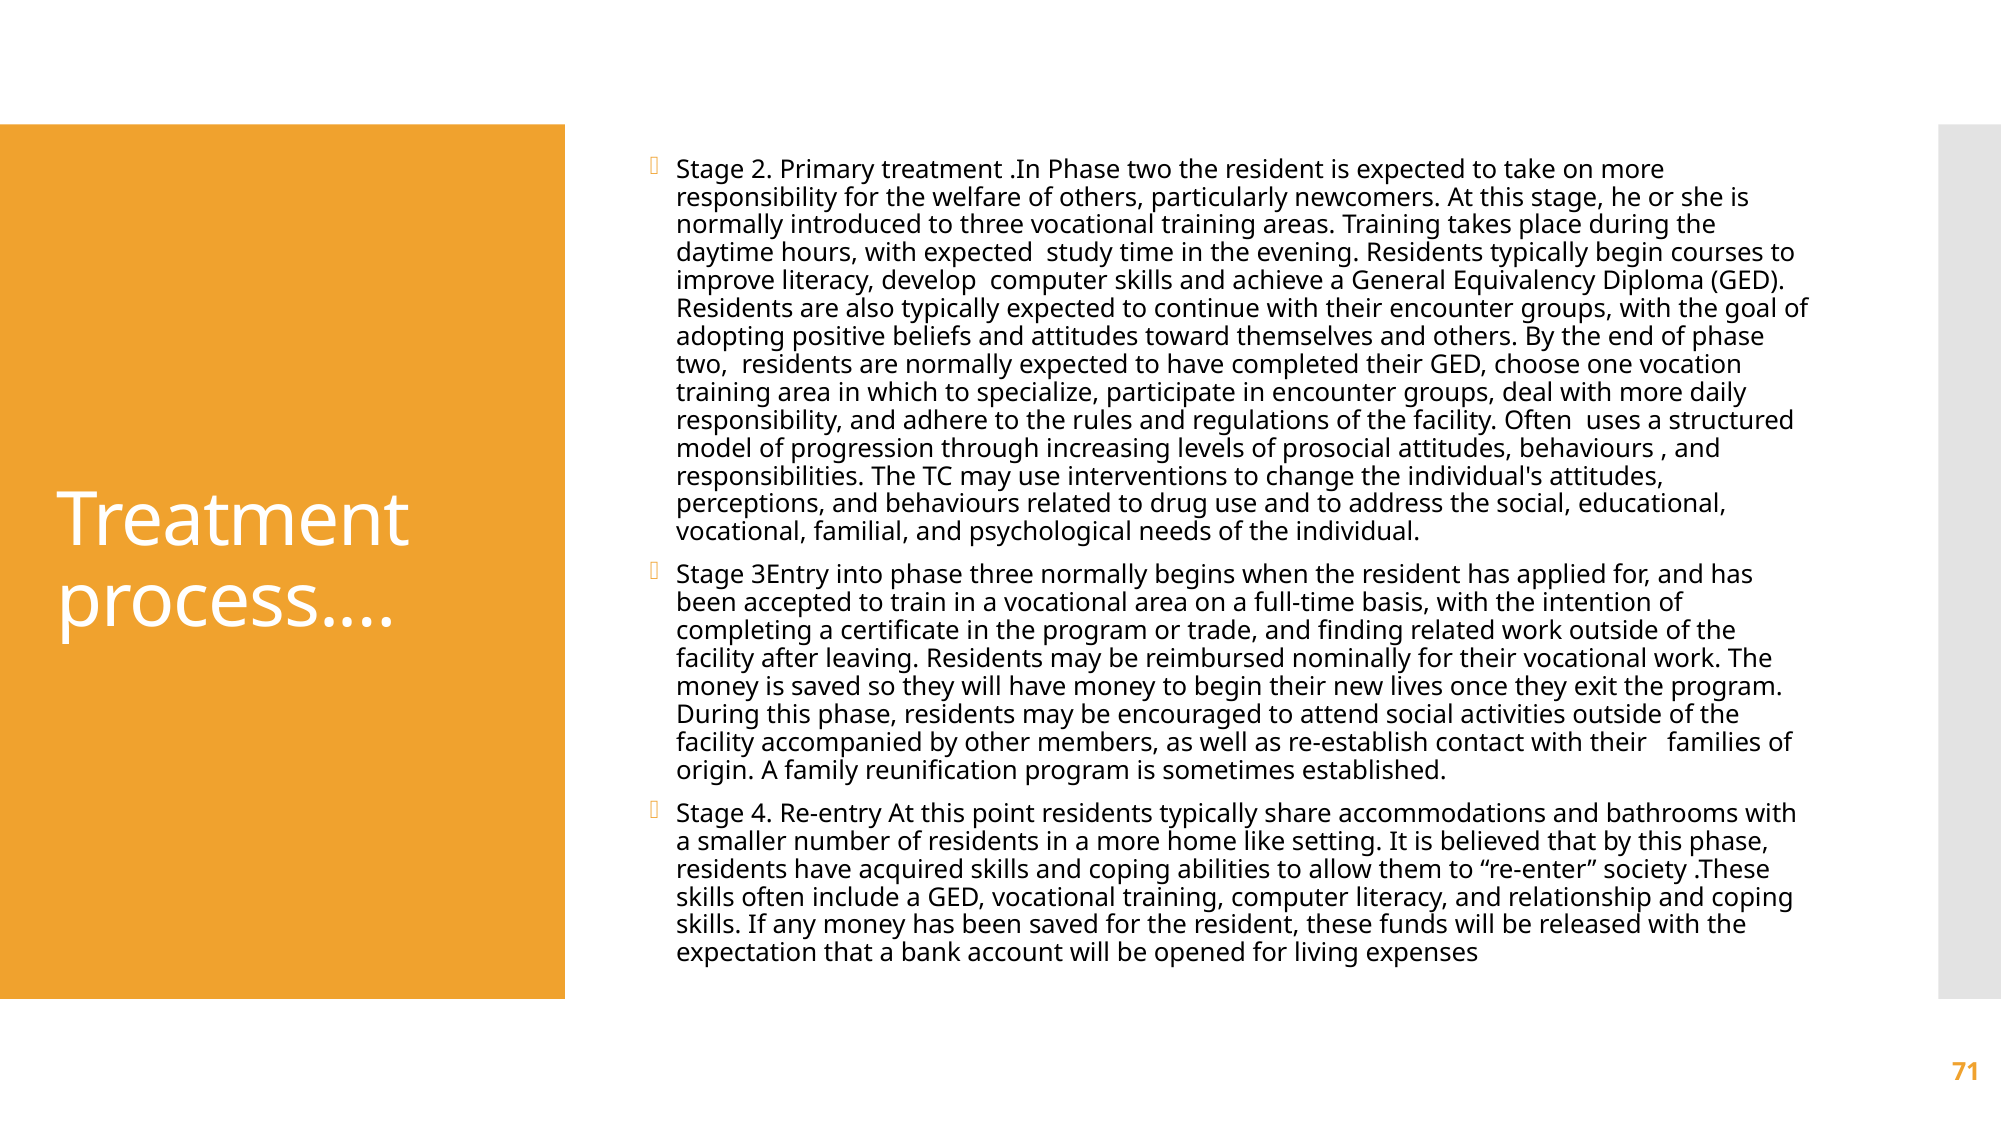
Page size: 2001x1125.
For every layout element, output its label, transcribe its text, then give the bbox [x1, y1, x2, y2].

list Stage 2. Primary treatment .In Phase two the resident is expected to take on more responsibility for the welfare of others, particularly newcomers. At this stage, he or she is normally introduced to three vocational training areas. Training takes place during the daytime hours, with expected study time in the evening. Residents typically begin courses to improve literacy, develop computer skills and achieve a General Equivalency Diploma (GED). Residents are also typically expected to continue with their encounter groups, with the goal of adopting positive beliefs and attitudes toward themselves and others. By the end of phase two, residents are normally expected to have completed their GED, choose one vocation training area in which to specialize, participate in encounter groups, deal with more daily responsibility, and adhere to the rules and regulations of the facility. Often uses a structured model of progression through increasing levels of prosocial attitudes, behaviours , and responsibilities. The TC may use interventions to change the individual's attitudes, perceptions, and behaviours related to drug use and to address the social, educational, vocational, familial, and psychological needs of the individual. Stage 3Entry into phase three normally begins when the resident has applied for, and has been accepted to train in a vocational area on a full-time basis, with the intention of completing a certificate in the program or trade, and finding related work outside of the facility after leaving. Residents may be reimbursed nominally for their vocational work. The money is saved so they will have money to begin their new lives once they exit the program. During this phase, residents may be encouraged to attend social activities outside of the facility accompanied by other members, as well as re-establish contact with their families of origin. A family reunification program is sometimes established. Stage 4. Re-entry At this point residents typically share accommodations and bathrooms with a smaller number of residents in a more home like setting. It is believed that by this phase, residents have acquired skills and coping abilities to allow them to “re-enter” society .These skills often include a GED, vocational training, computer literacy, and relationship and coping skills. If any money has been saved for the resident, these funds will be released with the expectation that a bank account will be opened for living expenses [634, 141, 1835, 982]
slide_number 71 [1744, 1042, 1996, 1103]
title Treatment process.… [41, 184, 525, 940]
